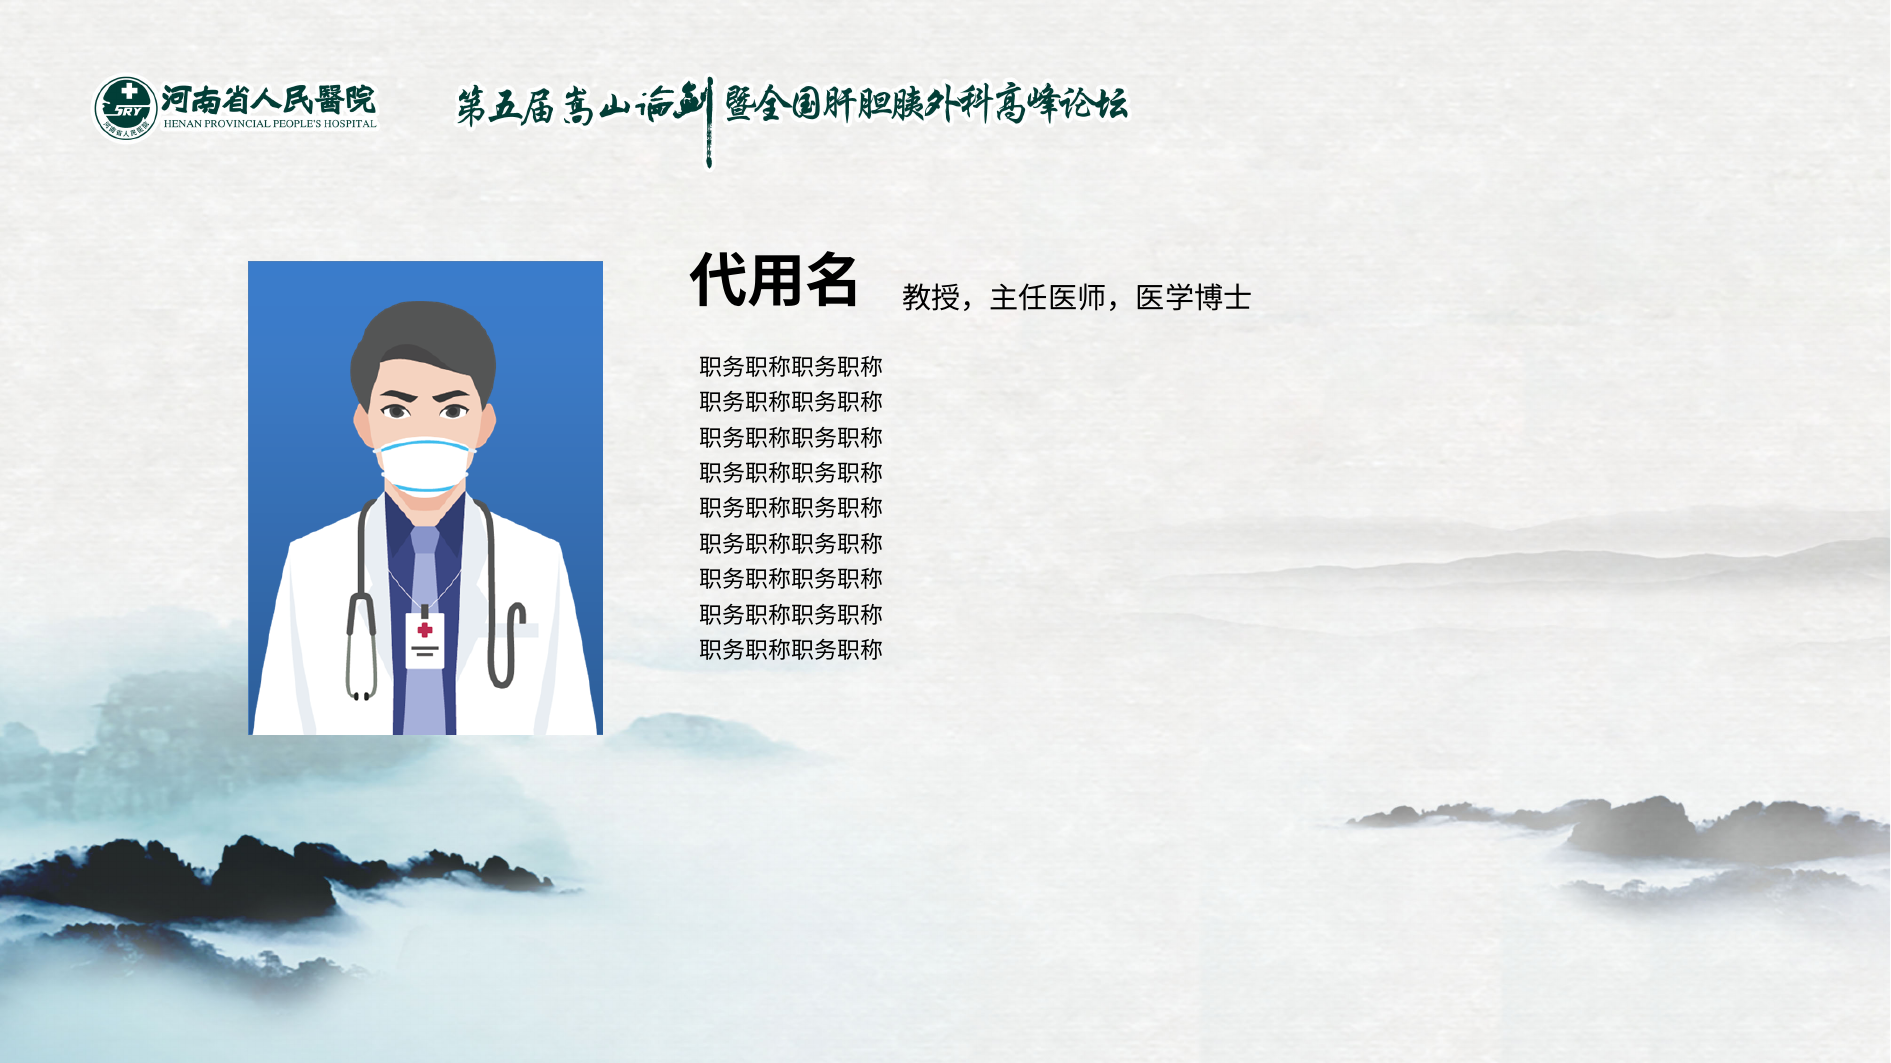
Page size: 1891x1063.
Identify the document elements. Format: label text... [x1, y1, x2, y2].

text_box 教授，主任医师，医学博士 [887, 271, 1269, 322]
text_box 职务职称职务职称 职务职称职务职称 职务职称职务职称 职务职称职务职称 职务职称职务职称 职务职称职务职称 职务职称职务职称 职务职称职务职称 职务职称职务职称 [685, 336, 1725, 706]
text_box 代用名 [674, 236, 880, 321]
picture [0, 0, 1891, 1063]
